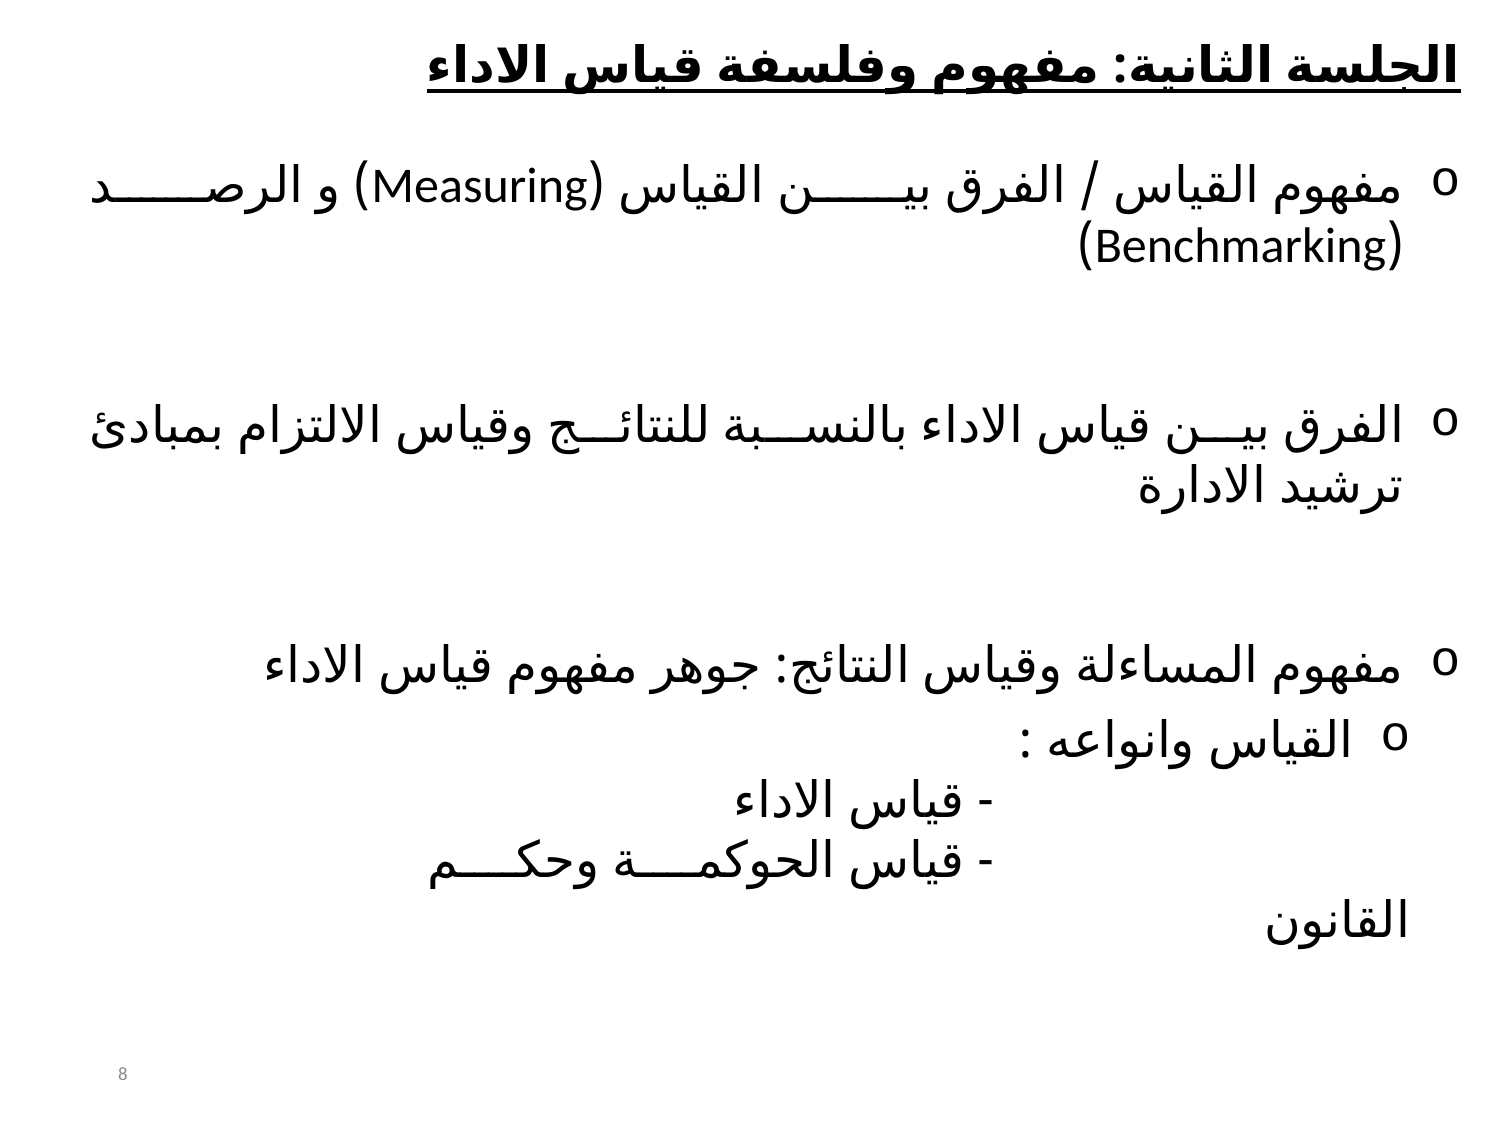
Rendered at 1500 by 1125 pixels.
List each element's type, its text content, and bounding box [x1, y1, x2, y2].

text_box القياس وانواعه : - قياس الاداء - قياس الحوكمة وحكم القانون [412, 699, 1425, 955]
slide_number 8 [103, 1042, 441, 1103]
text_box الجلسة الثانية: مفهوم وفلسفة قياس الاداء مفهوم القياس / الفرق بين القياس (Measuring) و الرصد (Benchmarking) الفرق بين قياس الاداء بالنسبة للنتائج وقياس الالتزام بمبادئ ترشيد الادارة مفهوم المساءلة وقياس النتائج: جوهر مفهوم قياس الاداء [75, 24, 1475, 820]
